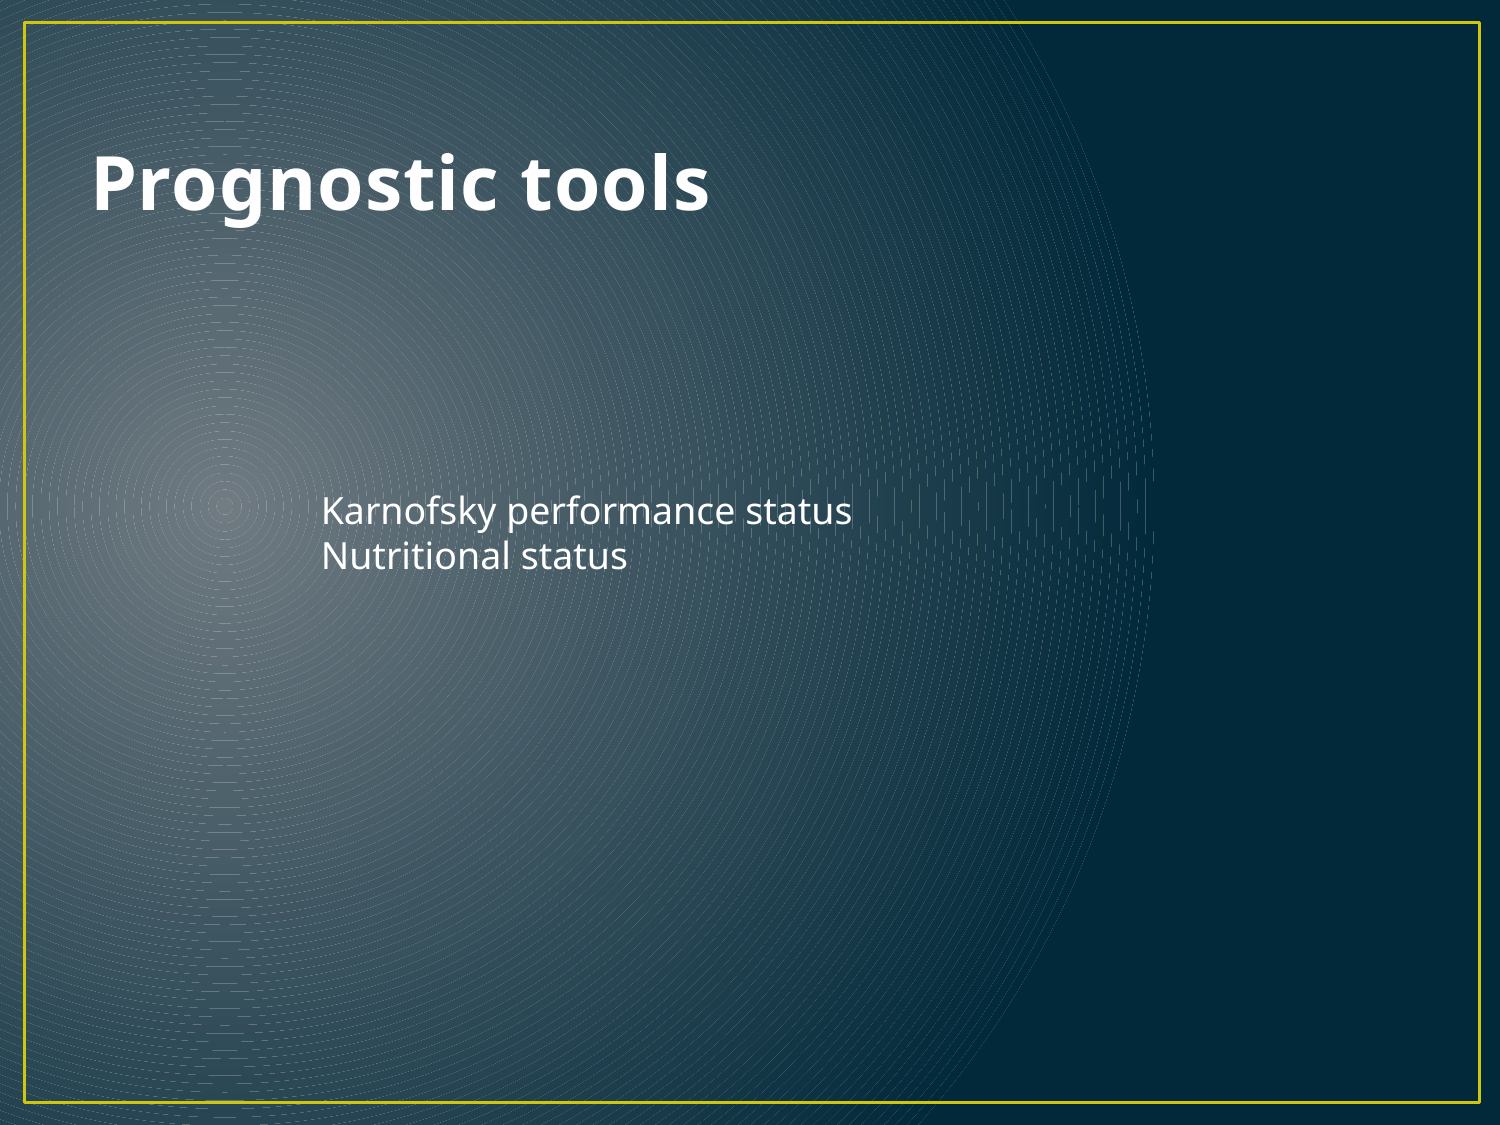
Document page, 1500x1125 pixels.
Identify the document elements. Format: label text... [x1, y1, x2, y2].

title Prognostic tools [75, 45, 1425, 233]
text_box Karnofsky performance status Nutritional status [306, 479, 868, 585]
